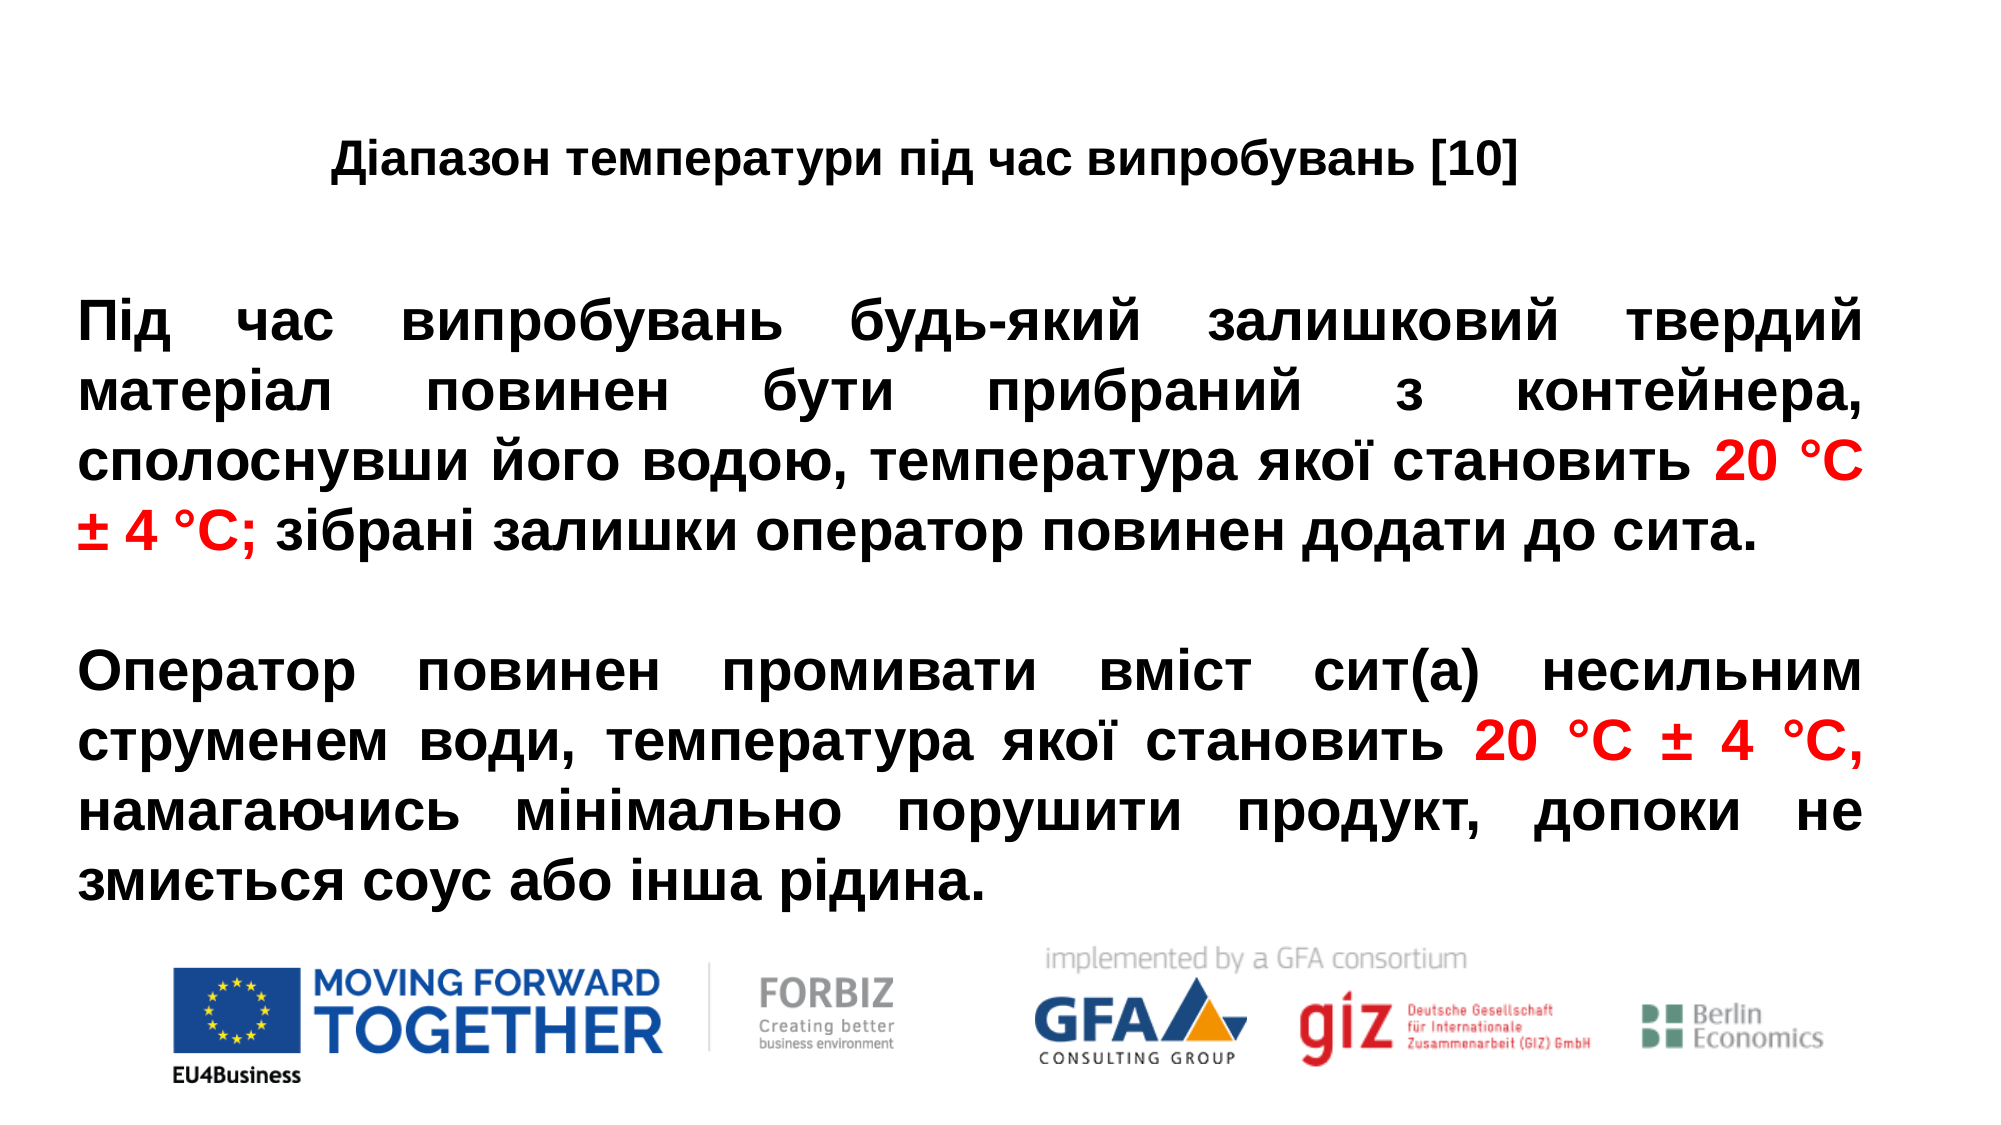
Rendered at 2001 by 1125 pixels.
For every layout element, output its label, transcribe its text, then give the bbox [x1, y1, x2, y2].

picture [131, 922, 944, 1115]
text_box Під час випробувань будь-який залишковий твердий матеріал повинен бути прибраний з контейнера, сполоснувши його водою, температура якої становить 20 °C ± 4 °C; зібрані залишки оператор повинен додати до сита. Оператор повинен промивати вміст сит(а) несильним струменем води, температура якої становить 20 °C ± 4 °C, намагаючись мінімально порушити продукт, допоки не змиється соус або інша рідина. [62, 275, 1880, 920]
text_box Діапазон температури під час випробувань [10] [301, 113, 2000, 194]
picture [1035, 977, 1247, 1064]
